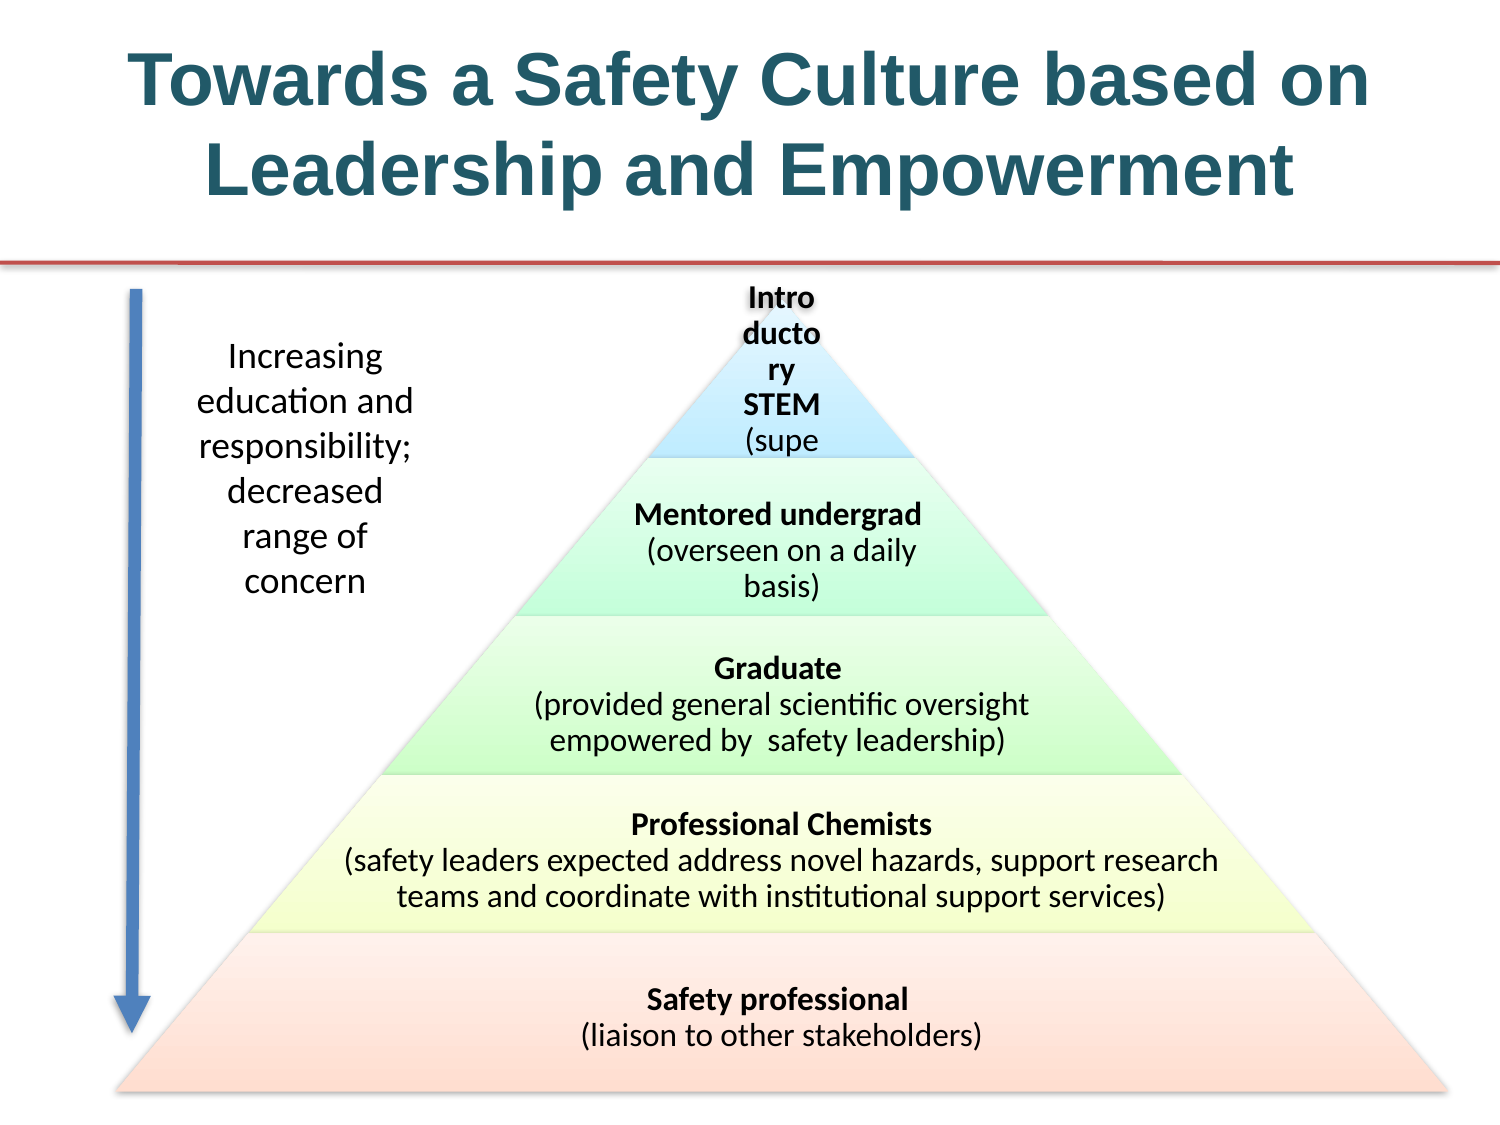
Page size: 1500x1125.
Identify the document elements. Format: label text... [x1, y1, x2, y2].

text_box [131, 288, 137, 1034]
title Towards a Safety Culture based on Leadership and Empowerment [20, 57, 1480, 183]
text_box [114, 299, 1449, 1092]
